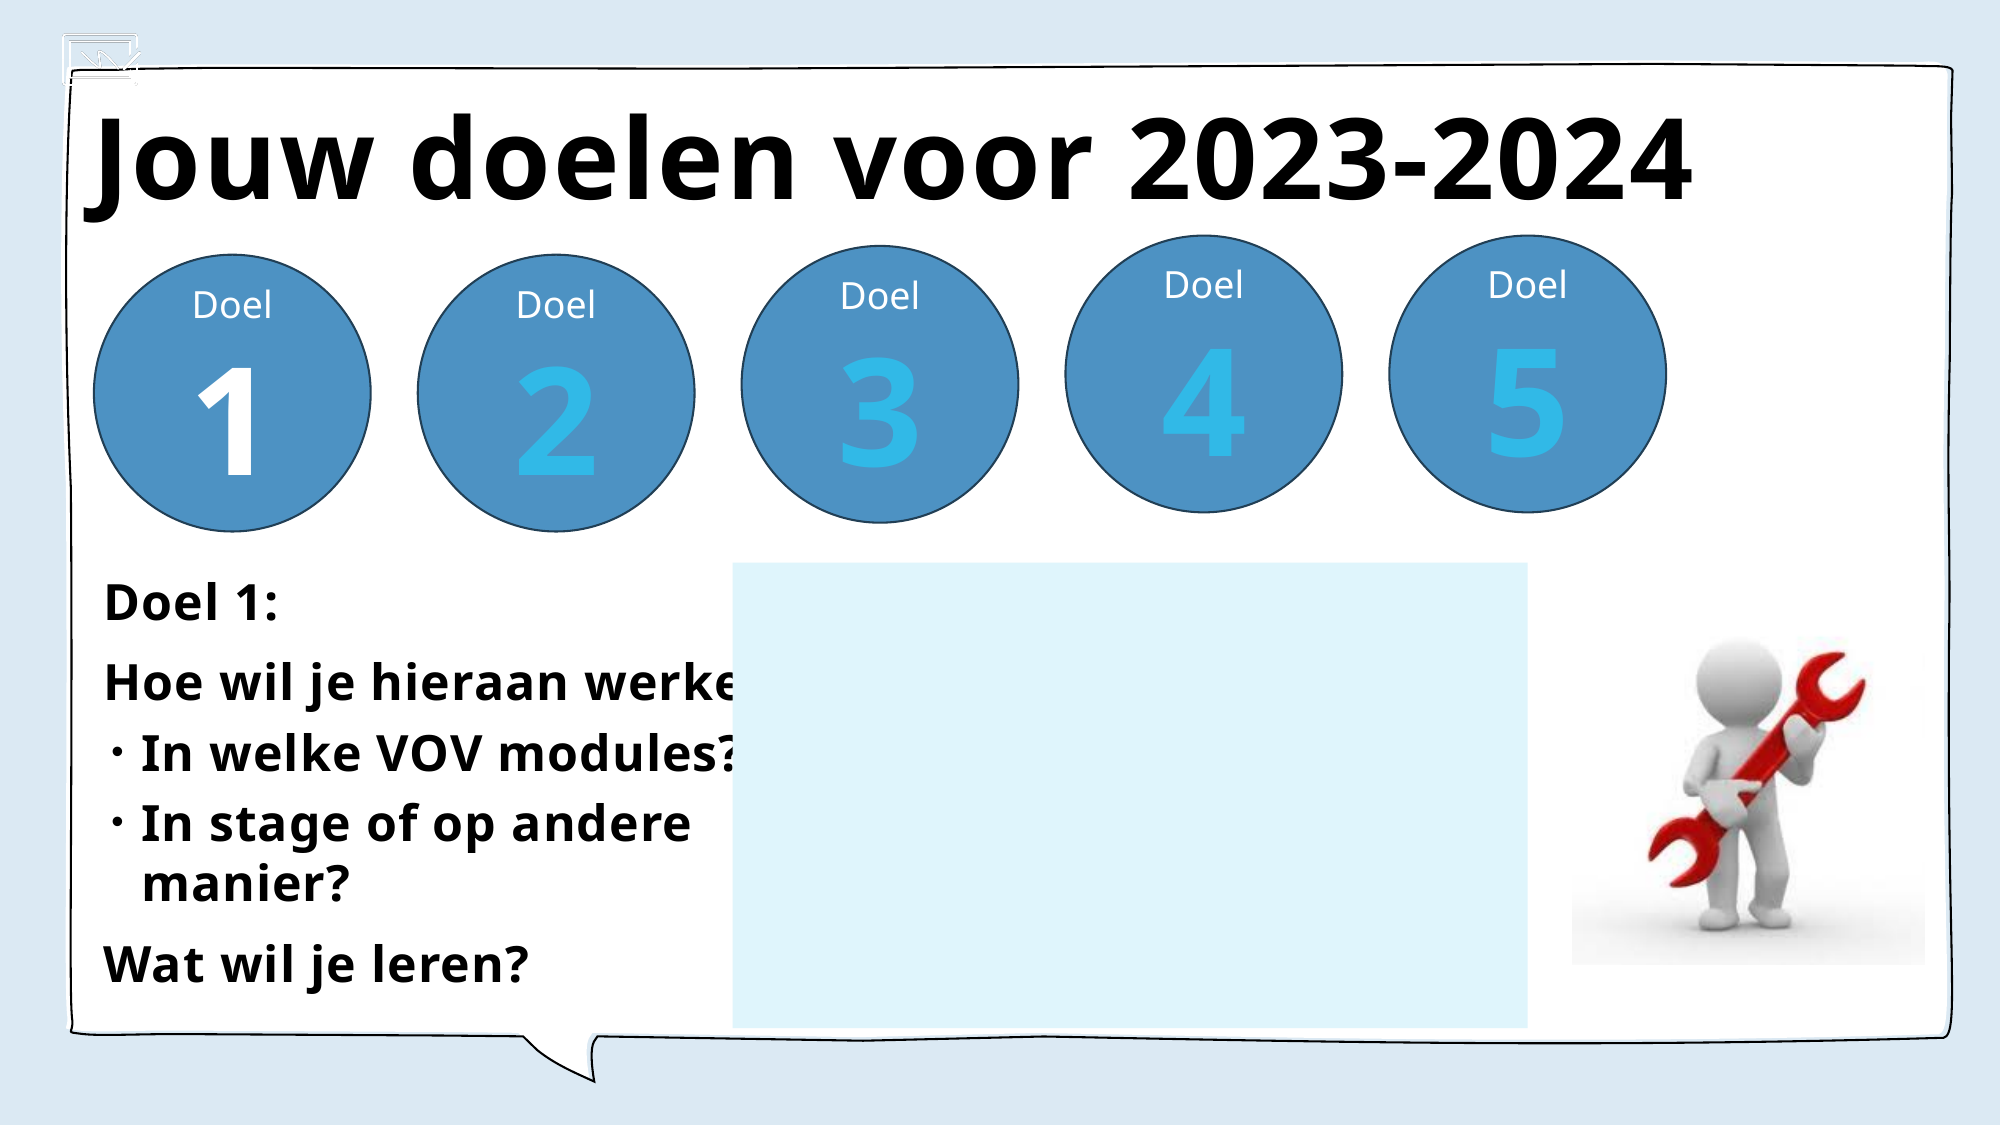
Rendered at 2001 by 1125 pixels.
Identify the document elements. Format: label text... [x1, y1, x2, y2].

picture [51, 11, 148, 108]
text_box Jouw doelen voor 2023-2024 [77, 0, 1885, 230]
list Doel 1: Hoe wil je hieraan werken? In welke VOV modules? In stage of op andere manier? Wat wil je leren? [88, 562, 732, 873]
text_box Doel 1 [92, 253, 372, 533]
text_box Doel 5 [1388, 234, 1668, 514]
text_box Doel 2 [416, 253, 696, 533]
picture [1572, 612, 1925, 965]
text_box [732, 562, 1528, 1029]
text_box Doel 3 [740, 244, 1020, 524]
title [93, 39, 1902, 275]
text_box Doel 4 [1064, 234, 1344, 514]
